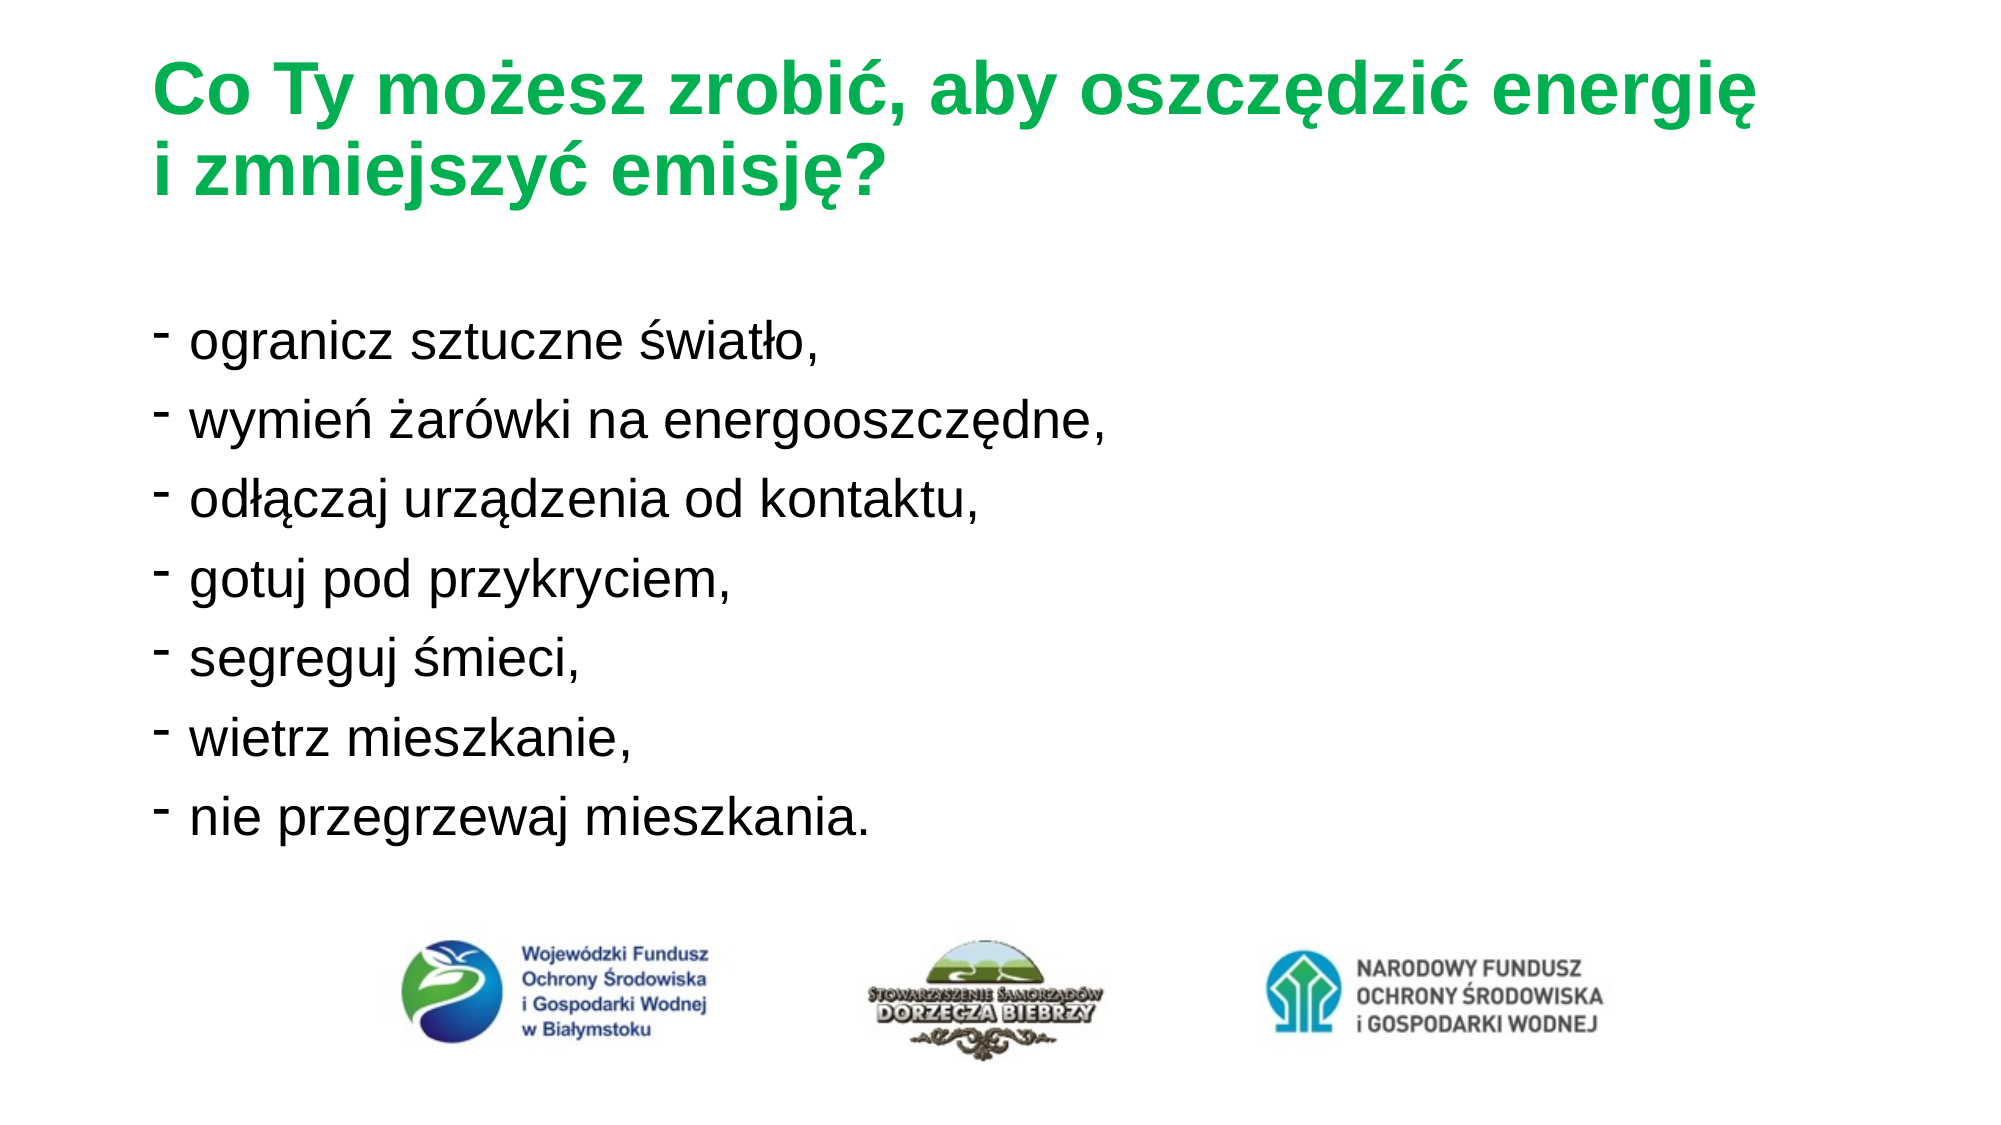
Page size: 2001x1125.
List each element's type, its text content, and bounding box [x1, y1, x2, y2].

text_box Co Ty możesz zrobić, aby oszczędzić energię i zmniejszyć emisję? [137, 22, 1863, 240]
picture [380, 920, 1620, 1063]
list ogranicz sztuczne światło, wymień żarówki na energooszczędne, odłączaj urządzenia od kontaktu, gotuj pod przykryciem, segreguj śmieci, wietrz mieszkanie, nie przegrzewaj mieszkania. [137, 304, 1892, 952]
